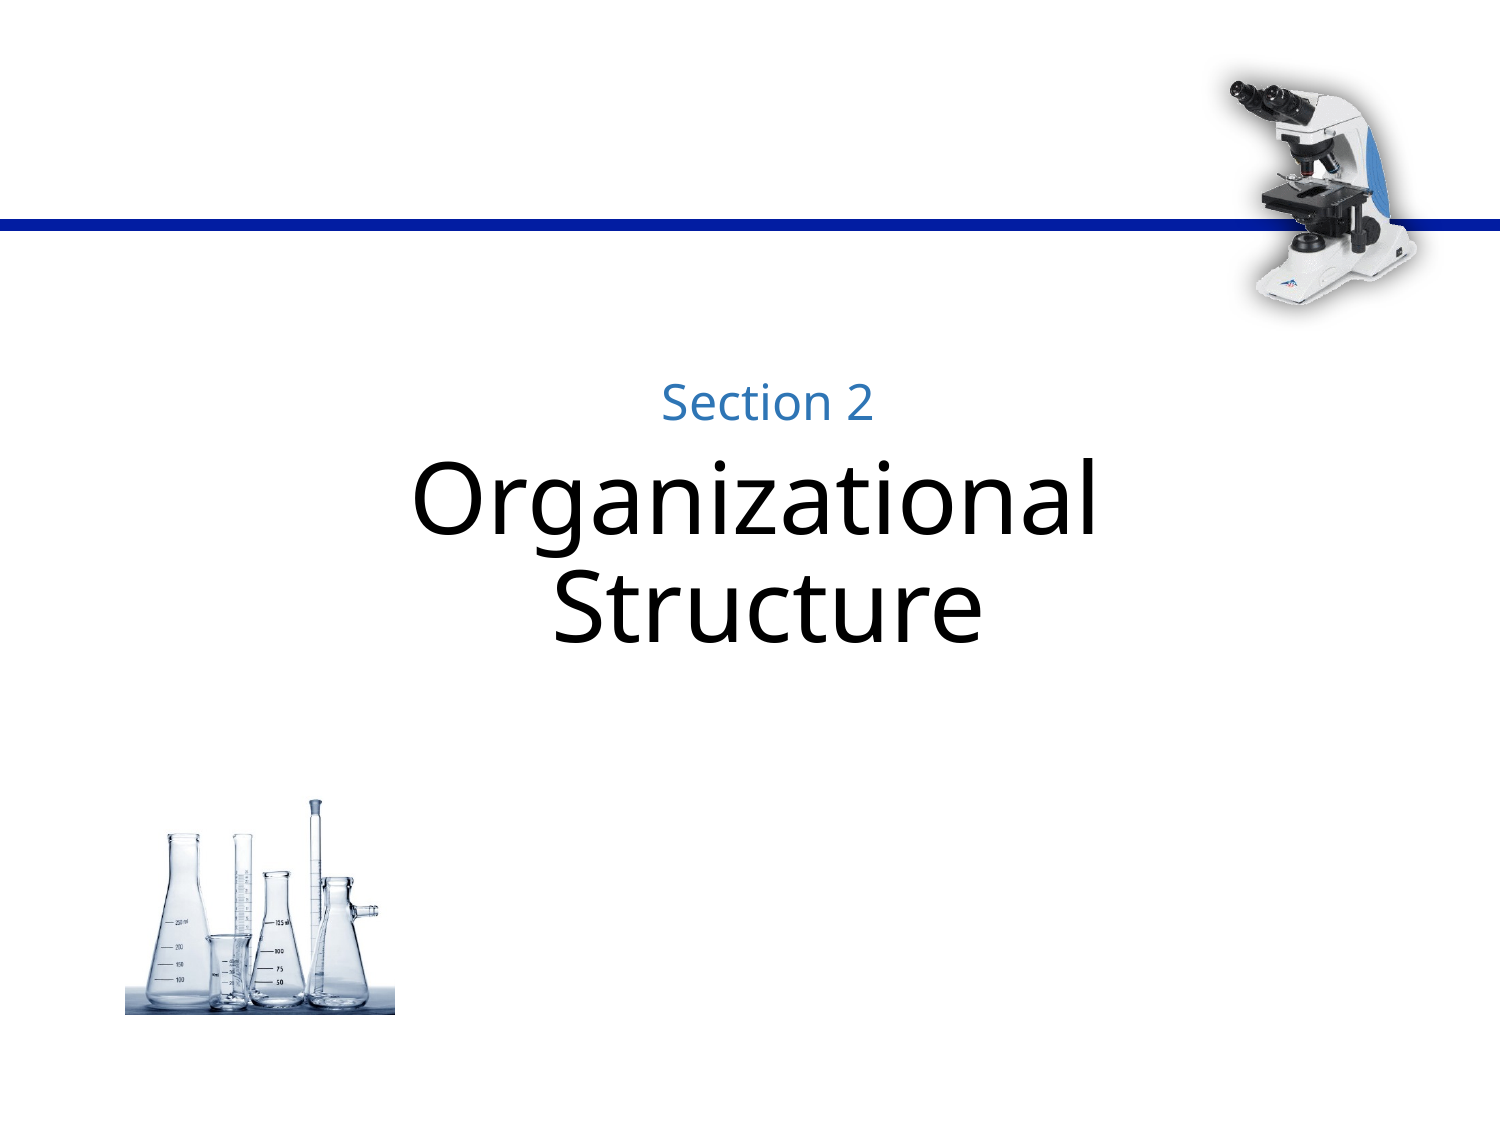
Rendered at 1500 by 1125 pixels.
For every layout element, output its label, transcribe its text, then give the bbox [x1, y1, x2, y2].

text_box Section 2 [549, 362, 988, 438]
title Organizational Structure [150, 325, 1388, 788]
picture [1196, 64, 1447, 315]
picture [125, 774, 395, 1015]
